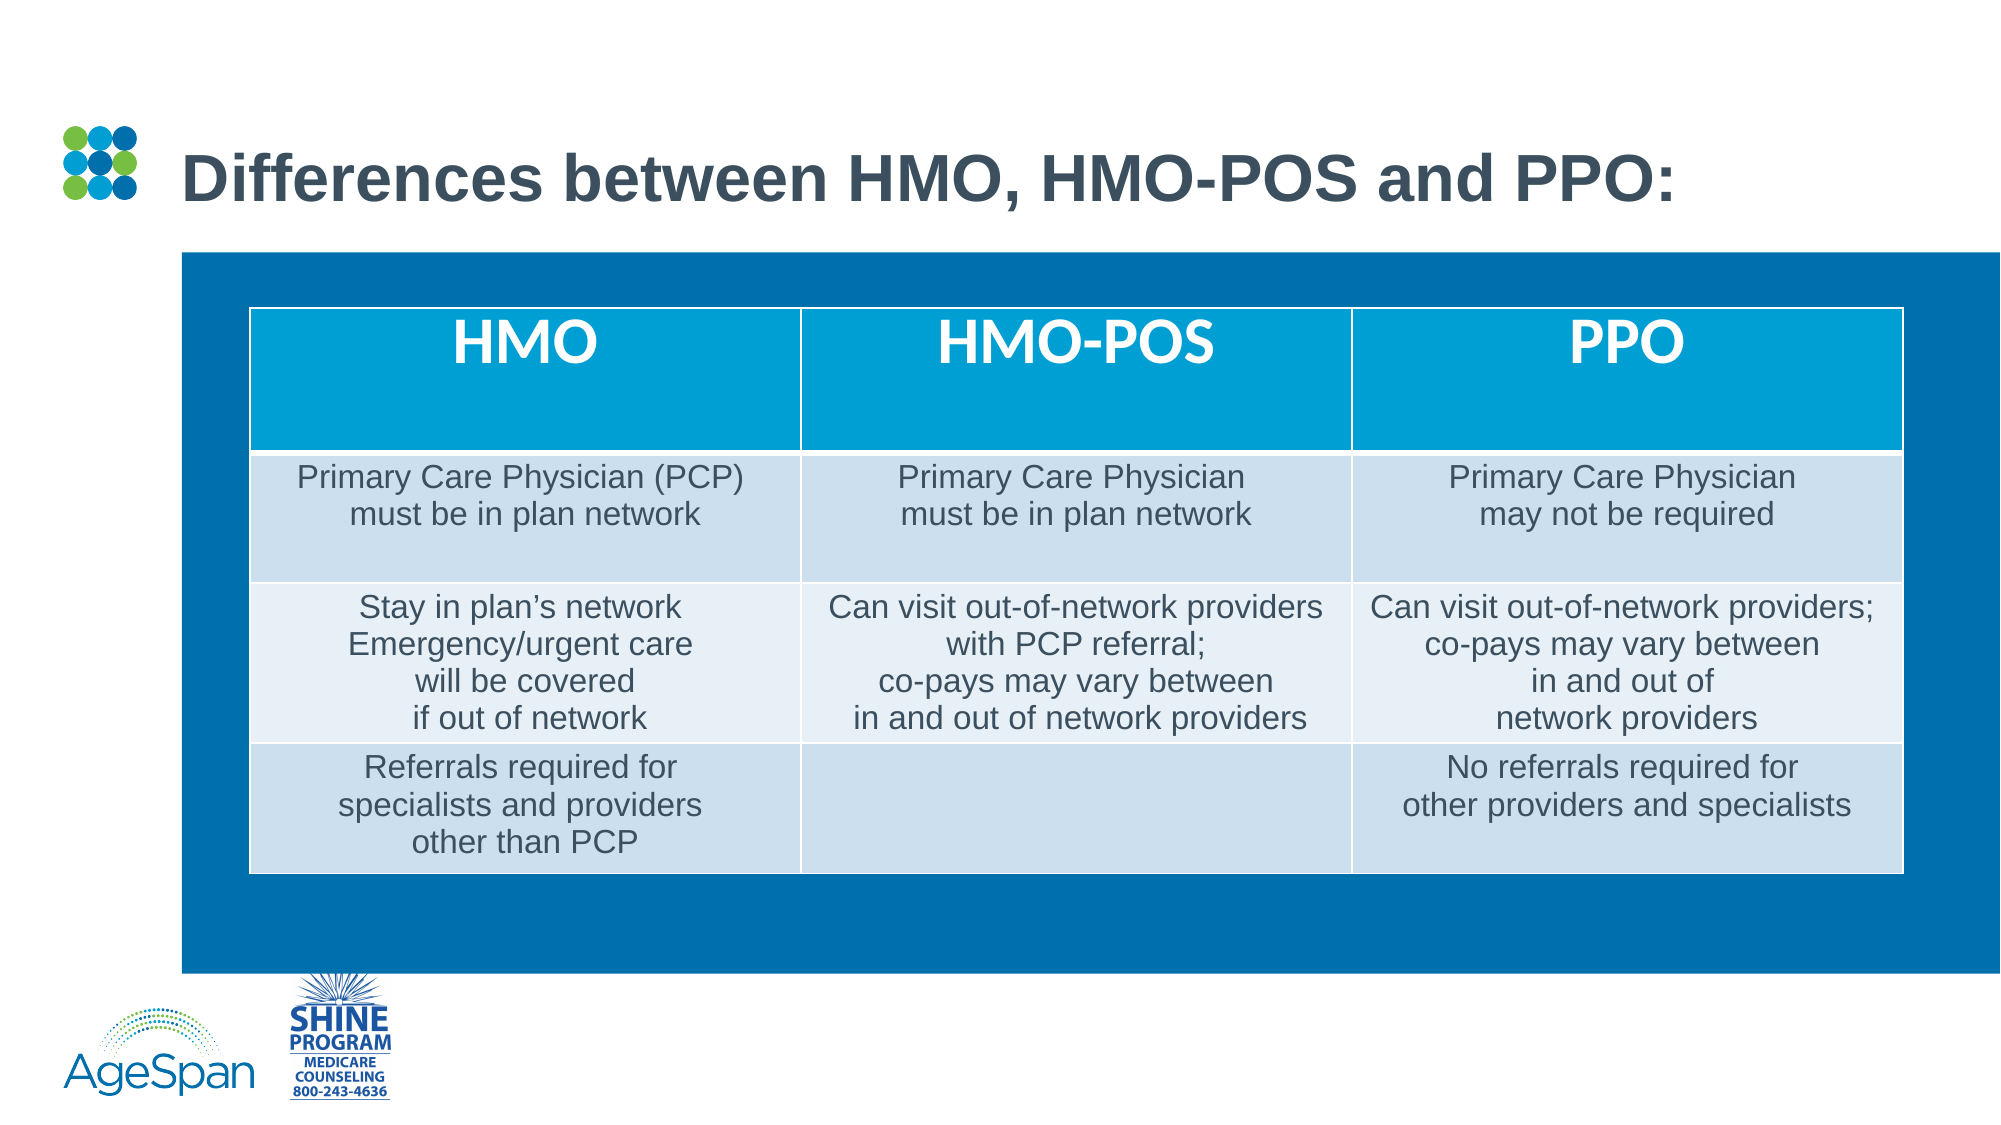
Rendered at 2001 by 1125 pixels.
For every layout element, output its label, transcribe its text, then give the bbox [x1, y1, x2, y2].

table_cell [802, 744, 1351, 873]
table_header PPO [1353, 309, 1902, 450]
table_cell Primary Care Physician may not be required [1353, 456, 1902, 582]
table_cell Can visit out-of-network providers with PCP referral; co-pays may vary between in and out of network providers [802, 584, 1351, 742]
title Differences between HMO, HMO-POS and PPO: [181, 99, 1903, 216]
picture [290, 974, 391, 1100]
table_cell Referrals required for specialists and providers other than PCP [251, 744, 800, 873]
table_header HMO [251, 309, 800, 450]
picture [63, 126, 137, 200]
picture [63, 1008, 254, 1096]
table_cell Primary Care Physician (PCP) must be in plan network [251, 456, 800, 582]
table_cell Primary Care Physician must be in plan network [802, 456, 1351, 582]
table_cell Can visit out-of-network providers; co-pays may vary between in and out of network providers [1353, 584, 1902, 742]
table_cell No referrals required for other providers and specialists [1353, 744, 1902, 873]
table_header HMO-POS [802, 309, 1351, 450]
table_cell Stay in plan’s network Emergency/urgent care will be covered if out of network [251, 584, 800, 742]
